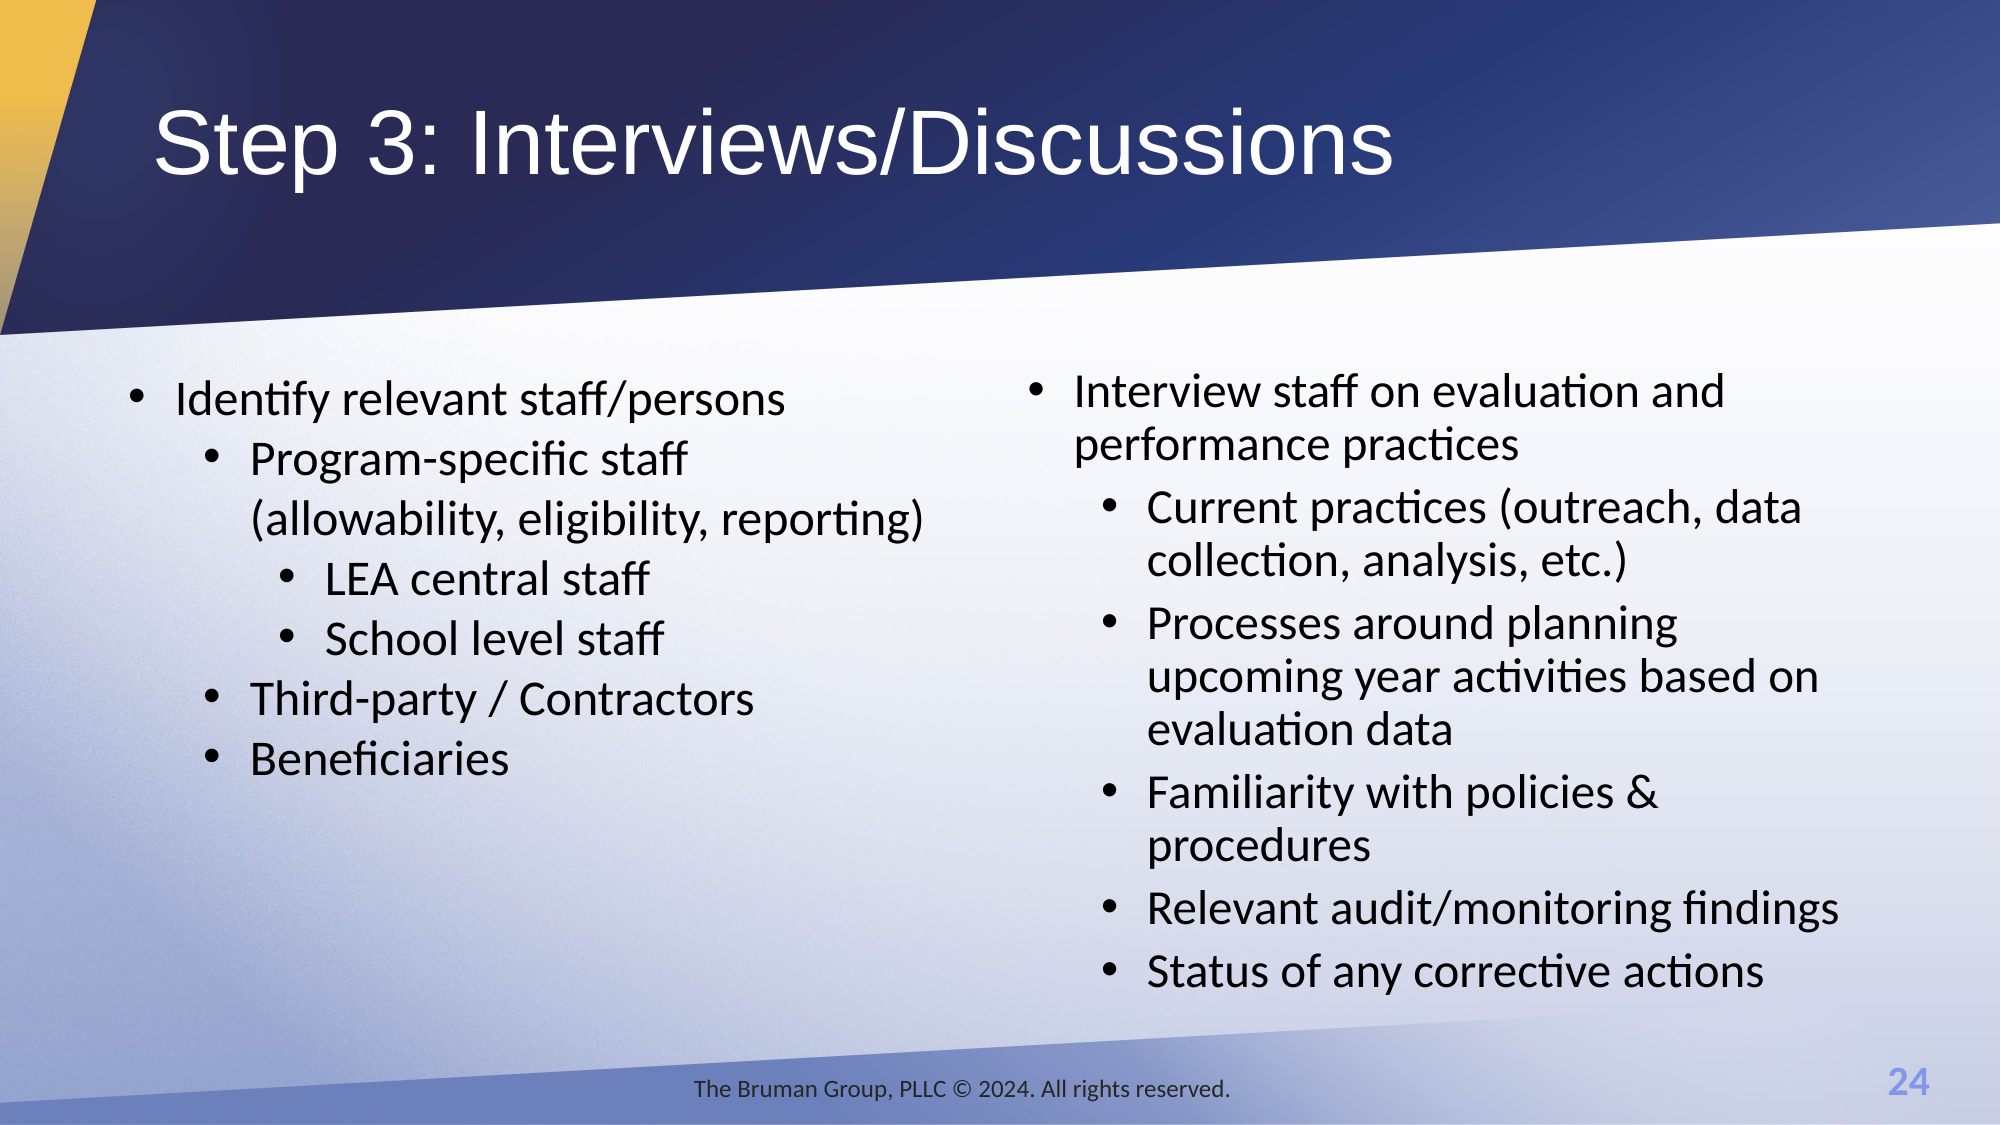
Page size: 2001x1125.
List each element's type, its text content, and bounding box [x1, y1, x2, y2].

title Step 3: Interviews/Discussions [137, 59, 1863, 231]
text_box The Bruman Group, PLLC © 2024. All rights reserved. [678, 1049, 1633, 1110]
text_box Identify relevant staff/persons Program-specific staff (allowability, eligibility, reporting) LEA central staff School level staff Third-party / Contractors Beneficiaries [113, 357, 964, 853]
picture [0, 0, 2000, 1125]
list Interview staff on evaluation and performance practices Current practices (outreach, data collection, analysis, etc.) Processes around planning upcoming year activities based on evaluation data Familiarity with policies & procedures Relevant audit/monitoring findings Status of any corrective actions [1012, 357, 1863, 1014]
